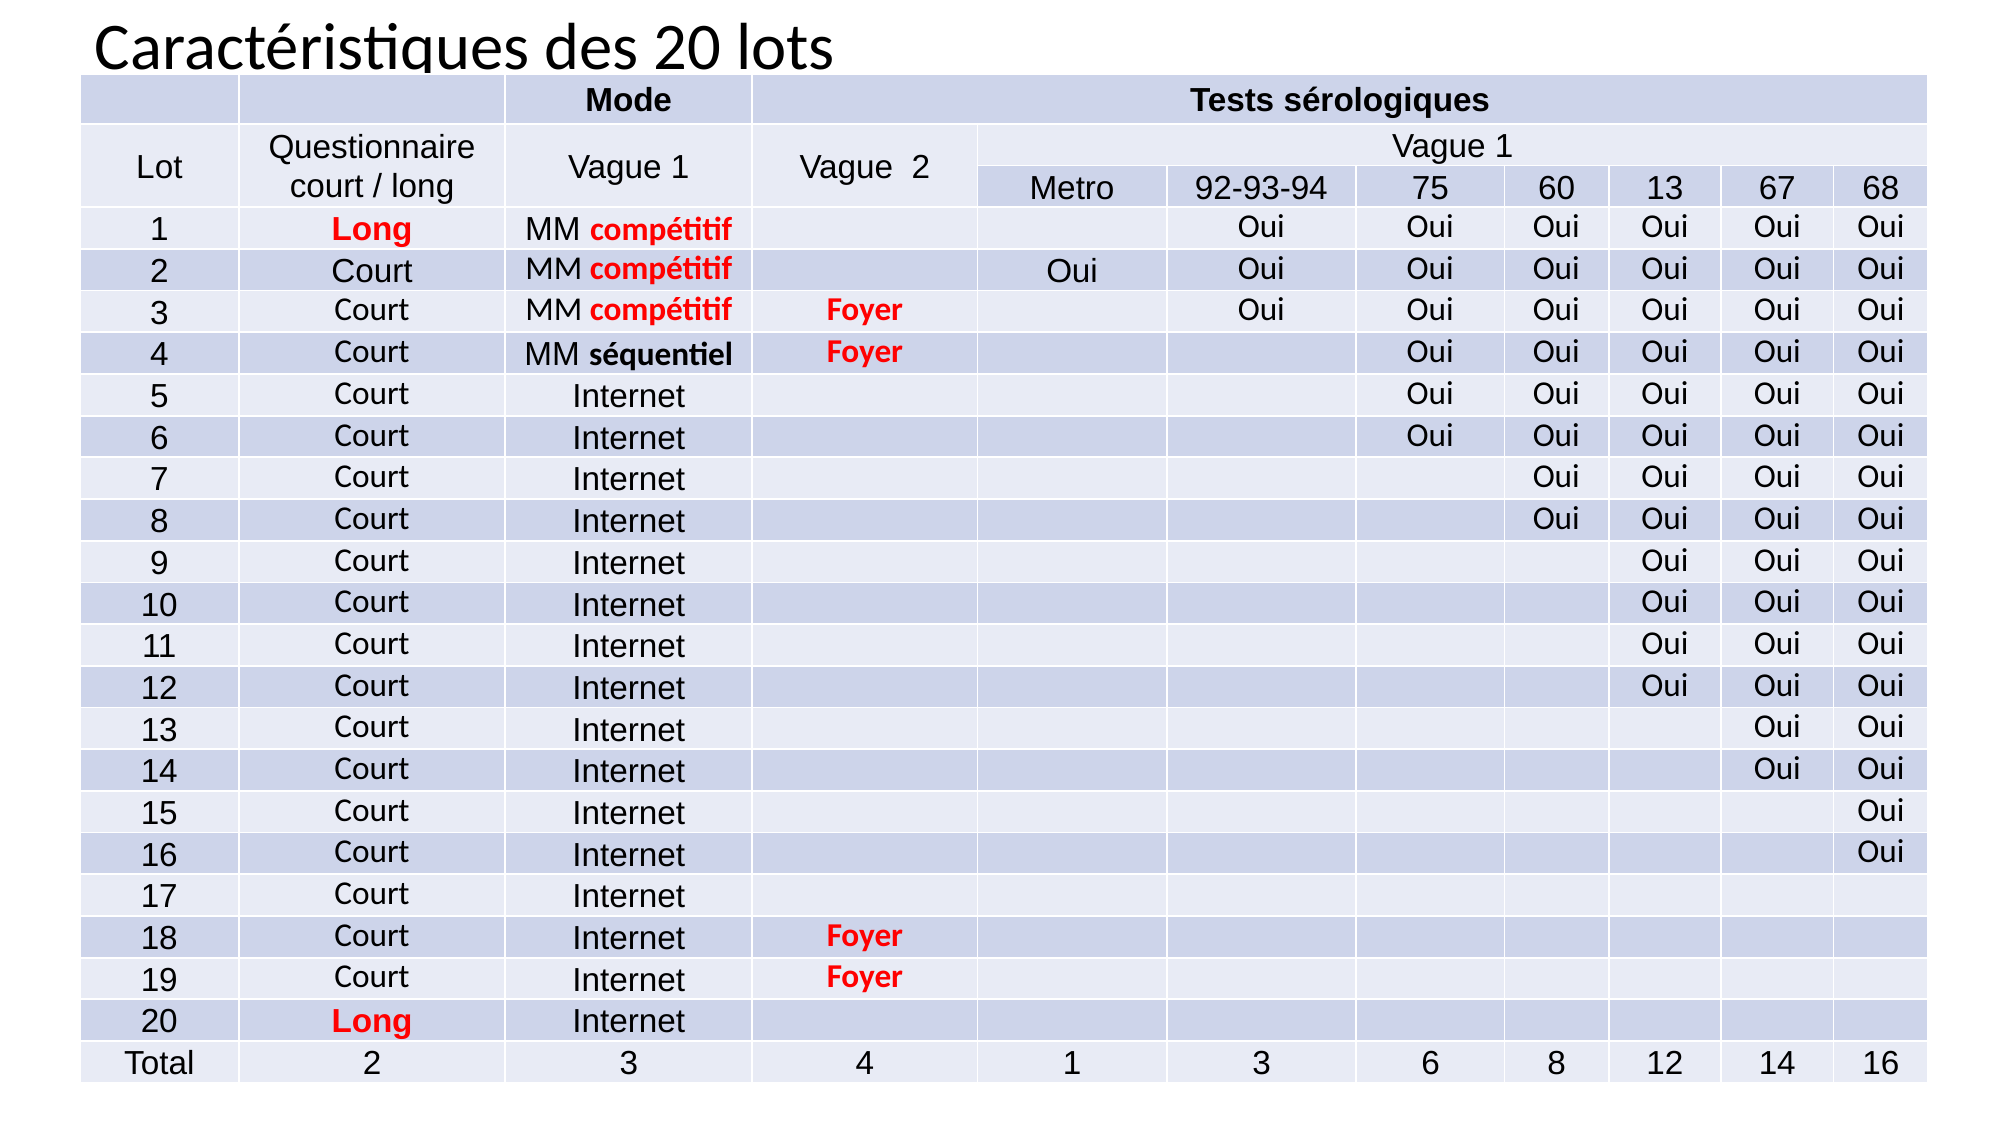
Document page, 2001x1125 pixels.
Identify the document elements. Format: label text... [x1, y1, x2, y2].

table_cell 3 [1168, 1042, 1355, 1082]
table_cell [1168, 625, 1355, 665]
table_cell [1357, 667, 1504, 707]
table_cell 3 [81, 291, 238, 331]
table_cell Oui [1610, 208, 1720, 248]
table_cell Oui [1505, 291, 1608, 331]
table_cell [1168, 1000, 1355, 1040]
table_cell [1168, 333, 1355, 373]
table_cell [1357, 875, 1504, 915]
table_cell [753, 875, 977, 915]
table_cell Long [240, 208, 504, 248]
table_cell Court [240, 708, 504, 748]
table_cell Internet [506, 750, 751, 790]
table_cell Oui [1722, 625, 1833, 665]
table_cell MM séquentiel [506, 333, 751, 373]
table_cell 60 [1505, 166, 1608, 206]
table_cell 8 [81, 500, 238, 540]
title Caractéristiques des 20 lots [79, 0, 1805, 73]
table_cell 1 [81, 208, 238, 248]
table_cell [753, 500, 977, 540]
table_cell Internet [506, 875, 751, 915]
table_cell [1722, 959, 1833, 998]
table_cell 9 [81, 542, 238, 582]
table_cell [1357, 458, 1504, 498]
table_cell Internet [506, 708, 751, 748]
table_cell [978, 333, 1166, 373]
table_cell Oui [1834, 542, 1927, 582]
table_cell 6 [1357, 1042, 1504, 1082]
table_header Mode [506, 75, 751, 123]
table_cell [1357, 833, 1504, 873]
table_cell Internet [506, 1000, 751, 1040]
table_cell Long [240, 1000, 504, 1040]
table_cell [1505, 667, 1608, 707]
table_cell [1168, 458, 1355, 498]
table_cell Oui [1357, 333, 1504, 373]
table_cell Oui [1722, 208, 1833, 248]
table_cell Internet [506, 833, 751, 873]
table_cell [1610, 959, 1720, 998]
table_cell [978, 458, 1166, 498]
table_cell Court [240, 333, 504, 373]
table_cell Court [240, 417, 504, 456]
table_cell [978, 542, 1166, 582]
table_cell [1505, 708, 1608, 748]
table_cell Internet [506, 625, 751, 665]
table_cell Oui [1834, 750, 1927, 790]
table_cell Oui [1722, 750, 1833, 790]
table_cell [1505, 542, 1608, 582]
table_cell Oui [1505, 250, 1608, 290]
table_cell Court [240, 833, 504, 873]
table_cell Internet [506, 417, 751, 456]
table_cell Oui [1505, 417, 1608, 456]
table_cell 16 [81, 833, 238, 873]
table_cell [1610, 792, 1720, 832]
table_cell [1168, 542, 1355, 582]
table_cell [1357, 1000, 1504, 1040]
table_cell Oui [1610, 250, 1720, 290]
table_cell 8 [1505, 1042, 1608, 1082]
table_cell 6 [81, 417, 238, 456]
table_cell Oui [1168, 208, 1355, 248]
table_cell [753, 458, 977, 498]
table_cell Foyer [753, 959, 977, 998]
table_cell Vague 2 [753, 125, 977, 206]
table_cell Oui [1722, 250, 1833, 290]
table_cell 11 [81, 625, 238, 665]
table_cell Foyer [753, 333, 977, 373]
table_cell 92-93-94 [1168, 166, 1355, 206]
table_cell [978, 833, 1166, 873]
table_cell [978, 708, 1166, 748]
table_cell 68 [1834, 166, 1927, 206]
table_cell [978, 667, 1166, 707]
table_cell [753, 833, 977, 873]
table_cell Oui [1610, 375, 1720, 415]
table_cell [978, 500, 1166, 540]
table_cell Court [240, 875, 504, 915]
table_cell Oui [1505, 500, 1608, 540]
table_cell Internet [506, 667, 751, 707]
table_cell 17 [81, 875, 238, 915]
table_cell [1505, 625, 1608, 665]
table_cell [978, 625, 1166, 665]
table_cell MM compétitif [506, 208, 751, 248]
table_cell 14 [81, 750, 238, 790]
table_cell Lot [81, 125, 238, 206]
table_cell Court [240, 583, 504, 623]
table_cell [753, 417, 977, 456]
table_cell 67 [1722, 166, 1833, 206]
table_cell [1505, 959, 1608, 998]
table_cell 18 [81, 917, 238, 957]
table_cell Oui [1834, 458, 1927, 498]
table_cell Oui [1834, 625, 1927, 665]
table_cell [978, 417, 1166, 456]
table_cell [978, 375, 1166, 415]
table_cell [753, 542, 977, 582]
table_cell Court [240, 250, 504, 290]
table_cell [1168, 417, 1355, 456]
table_cell 2 [81, 250, 238, 290]
table_cell Questionnaire court / long [240, 125, 504, 206]
table_cell [1722, 875, 1833, 915]
table_cell Court [240, 500, 504, 540]
table_cell Oui [1722, 417, 1833, 456]
table_cell Court [240, 959, 504, 998]
table_cell [978, 208, 1166, 248]
table_header [81, 75, 238, 123]
table_cell Oui [1168, 291, 1355, 331]
table_cell Court [240, 458, 504, 498]
table_cell Oui [1834, 291, 1927, 331]
table_cell [1722, 1000, 1833, 1040]
table_cell [1834, 959, 1927, 998]
table_cell 2 [240, 1042, 504, 1082]
table_cell Oui [1722, 583, 1833, 623]
table_cell 13 [81, 708, 238, 748]
table_cell Court [240, 917, 504, 957]
table_cell Court [240, 667, 504, 707]
table_cell Oui [1357, 208, 1504, 248]
table_cell [1834, 1000, 1927, 1040]
table_cell [1357, 792, 1504, 832]
table_cell Internet [506, 959, 751, 998]
table_cell [753, 208, 977, 248]
table_cell Oui [1168, 250, 1355, 290]
table_cell Foyer [753, 917, 977, 957]
table_cell Oui [1834, 708, 1927, 748]
table_cell Oui [1722, 291, 1833, 331]
table_cell [1505, 750, 1608, 790]
table_cell Court [240, 291, 504, 331]
table_cell Oui [1610, 667, 1720, 707]
table_cell Internet [506, 583, 751, 623]
table_cell [753, 708, 977, 748]
table_cell [1610, 708, 1720, 748]
table_cell [1357, 542, 1504, 582]
table_cell [1610, 917, 1720, 957]
table_cell [1357, 708, 1504, 748]
table_cell [1357, 583, 1504, 623]
table_cell Oui [1722, 708, 1833, 748]
table_cell [978, 583, 1166, 623]
table_cell Oui [1834, 375, 1927, 415]
table_cell 4 [753, 1042, 977, 1082]
table_cell MM compétitif [506, 250, 751, 290]
table_cell Metro [978, 166, 1166, 206]
table_cell Oui [1834, 583, 1927, 623]
table_cell Oui [978, 250, 1166, 290]
table_cell 10 [81, 583, 238, 623]
table_cell [753, 375, 977, 415]
table_cell [1505, 917, 1608, 957]
table_cell [1610, 750, 1720, 790]
table_cell Oui [1722, 375, 1833, 415]
table_cell 19 [81, 959, 238, 998]
table_cell [978, 1000, 1166, 1040]
table_cell Oui [1610, 625, 1720, 665]
table_cell Oui [1357, 375, 1504, 415]
table_cell Oui [1357, 291, 1504, 331]
table_cell [978, 917, 1166, 957]
table_cell [978, 750, 1166, 790]
table_cell Internet [506, 917, 751, 957]
table_cell [1357, 500, 1504, 540]
table_cell [1505, 833, 1608, 873]
table_cell [753, 667, 977, 707]
table_cell Vague 1 [978, 125, 1927, 165]
table_cell Oui [1722, 458, 1833, 498]
table_cell Oui [1610, 583, 1720, 623]
table_cell [1722, 792, 1833, 832]
table_cell 3 [506, 1042, 751, 1082]
table_cell [1834, 875, 1927, 915]
table_cell Court [240, 542, 504, 582]
table_cell Oui [1505, 458, 1608, 498]
table_cell [753, 792, 977, 832]
table_cell Court [240, 792, 504, 832]
table_cell [1722, 833, 1833, 873]
table_cell [1168, 500, 1355, 540]
table_cell Internet [506, 458, 751, 498]
table_cell [1610, 875, 1720, 915]
table_cell 12 [1610, 1042, 1720, 1082]
table_cell [753, 1000, 977, 1040]
table_cell [1357, 750, 1504, 790]
table_cell [1357, 625, 1504, 665]
table_cell Oui [1610, 417, 1720, 456]
table_cell Oui [1722, 542, 1833, 582]
table_cell 4 [81, 333, 238, 373]
table_cell [1168, 667, 1355, 707]
table_cell Vague 1 [506, 125, 751, 206]
table_cell 15 [81, 792, 238, 832]
table_cell Oui [1834, 667, 1927, 707]
table_cell 16 [1834, 1042, 1927, 1082]
table_cell Oui [1357, 250, 1504, 290]
table_cell Oui [1610, 500, 1720, 540]
table_cell Oui [1722, 333, 1833, 373]
table_cell Oui [1357, 417, 1504, 456]
table_cell Oui [1722, 500, 1833, 540]
table_cell MM compétitif [506, 291, 751, 331]
table_cell [1168, 708, 1355, 748]
table_cell [1168, 959, 1355, 998]
table_cell [1168, 375, 1355, 415]
table_cell Oui [1722, 667, 1833, 707]
table_cell Oui [1610, 458, 1720, 498]
table_cell [1505, 792, 1608, 832]
table_cell 75 [1357, 166, 1504, 206]
table_cell [1505, 1000, 1608, 1040]
table_cell [1168, 875, 1355, 915]
table_cell 7 [81, 458, 238, 498]
table_cell Oui [1834, 250, 1927, 290]
table_cell [978, 959, 1166, 998]
table_cell Oui [1610, 333, 1720, 373]
table_cell [1168, 750, 1355, 790]
table_cell [1722, 917, 1833, 957]
table_cell [1505, 583, 1608, 623]
table_cell 20 [81, 1000, 238, 1040]
table_cell Internet [506, 375, 751, 415]
table_cell [978, 875, 1166, 915]
table_cell Oui [1834, 417, 1927, 456]
table_cell Oui [1834, 208, 1927, 248]
table_cell Oui [1834, 833, 1927, 873]
table_cell [1168, 917, 1355, 957]
table_cell Oui [1610, 291, 1720, 331]
table_cell [753, 250, 977, 290]
table_cell Total [81, 1042, 238, 1082]
table_cell [1357, 959, 1504, 998]
table_cell Oui [1505, 333, 1608, 373]
table_cell [1610, 1000, 1720, 1040]
table_cell [1834, 917, 1927, 957]
table_cell 13 [1610, 166, 1720, 206]
table_cell 5 [81, 375, 238, 415]
table_cell Internet [506, 542, 751, 582]
table_cell [753, 583, 977, 623]
table_cell Oui [1834, 792, 1927, 832]
table_cell Court [240, 750, 504, 790]
table_cell [1168, 792, 1355, 832]
table_cell [1357, 917, 1504, 957]
table_header [240, 75, 504, 123]
table_cell [753, 750, 977, 790]
table_cell [1610, 833, 1720, 873]
table_cell Oui [1610, 542, 1720, 582]
table_cell Internet [506, 792, 751, 832]
table_header Tests sérologiques [753, 75, 1927, 123]
table_cell [1168, 583, 1355, 623]
table_cell [1505, 875, 1608, 915]
table_cell [978, 792, 1166, 832]
table_cell Oui [1505, 375, 1608, 415]
table_cell [753, 625, 977, 665]
table_cell Oui [1834, 333, 1927, 373]
table_cell [1168, 833, 1355, 873]
table_cell Court [240, 625, 504, 665]
table_cell Internet [506, 500, 751, 540]
table_cell 12 [81, 667, 238, 707]
table_cell 14 [1722, 1042, 1833, 1082]
table_cell Oui [1834, 500, 1927, 540]
table_cell Foyer [753, 291, 977, 331]
table_cell 1 [978, 1042, 1166, 1082]
table_cell [978, 291, 1166, 331]
table_cell Oui [1505, 208, 1608, 248]
table_cell Court [240, 375, 504, 415]
